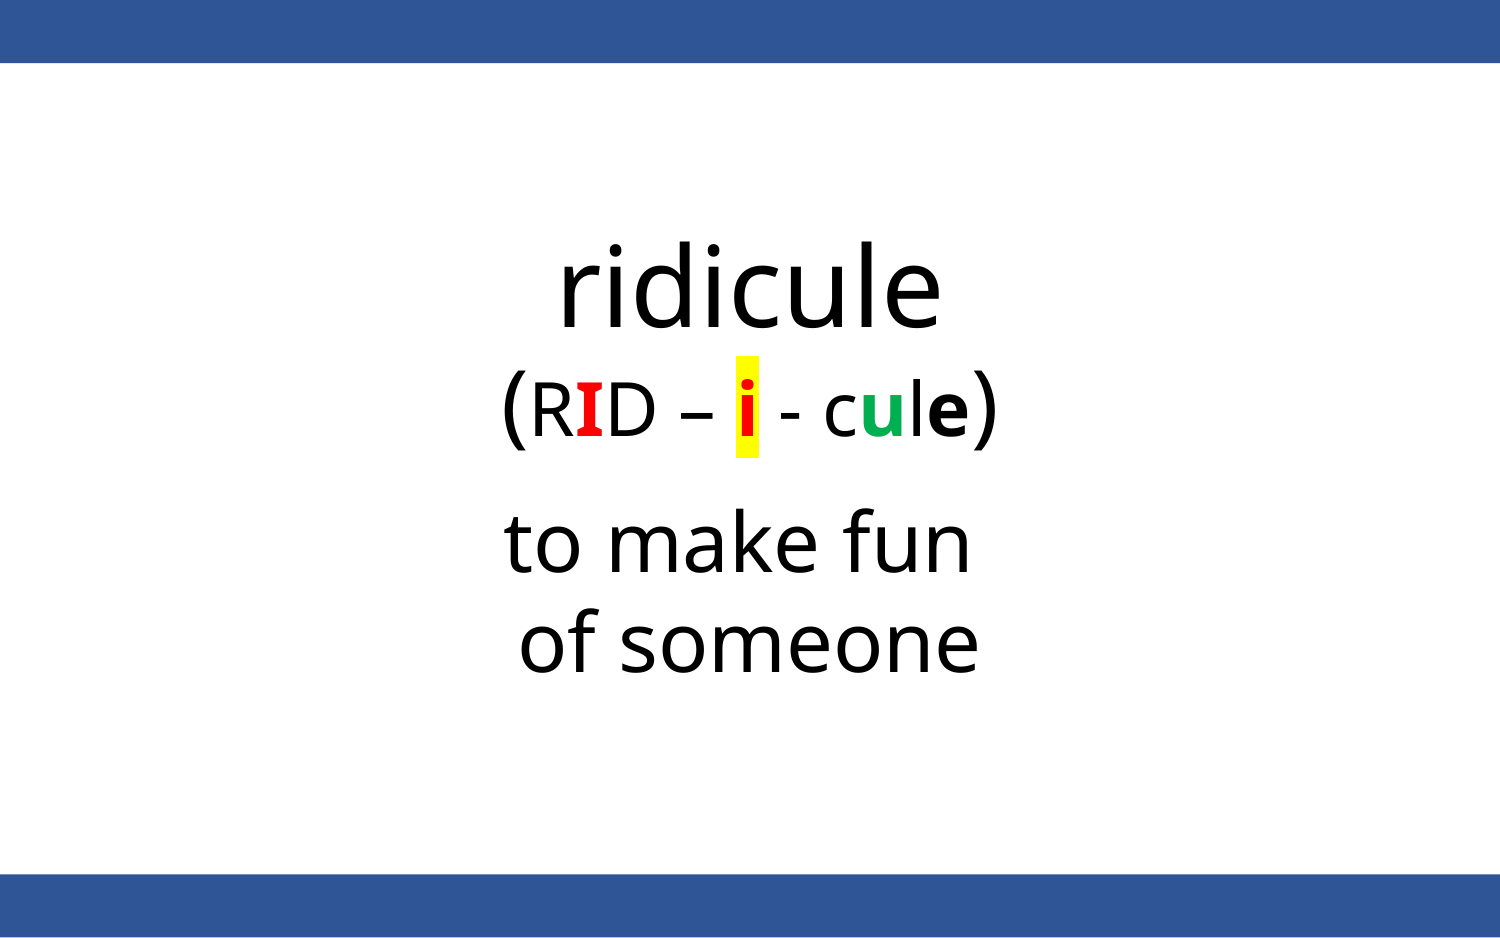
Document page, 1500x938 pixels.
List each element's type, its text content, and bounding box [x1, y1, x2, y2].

list ridicule [453, 139, 1047, 337]
text_box [0, 873, 1500, 938]
text_box to make fun of someone [227, 482, 1273, 697]
text_box [0, 0, 1500, 64]
text_box (RID – i - cule) [0, 337, 1500, 462]
